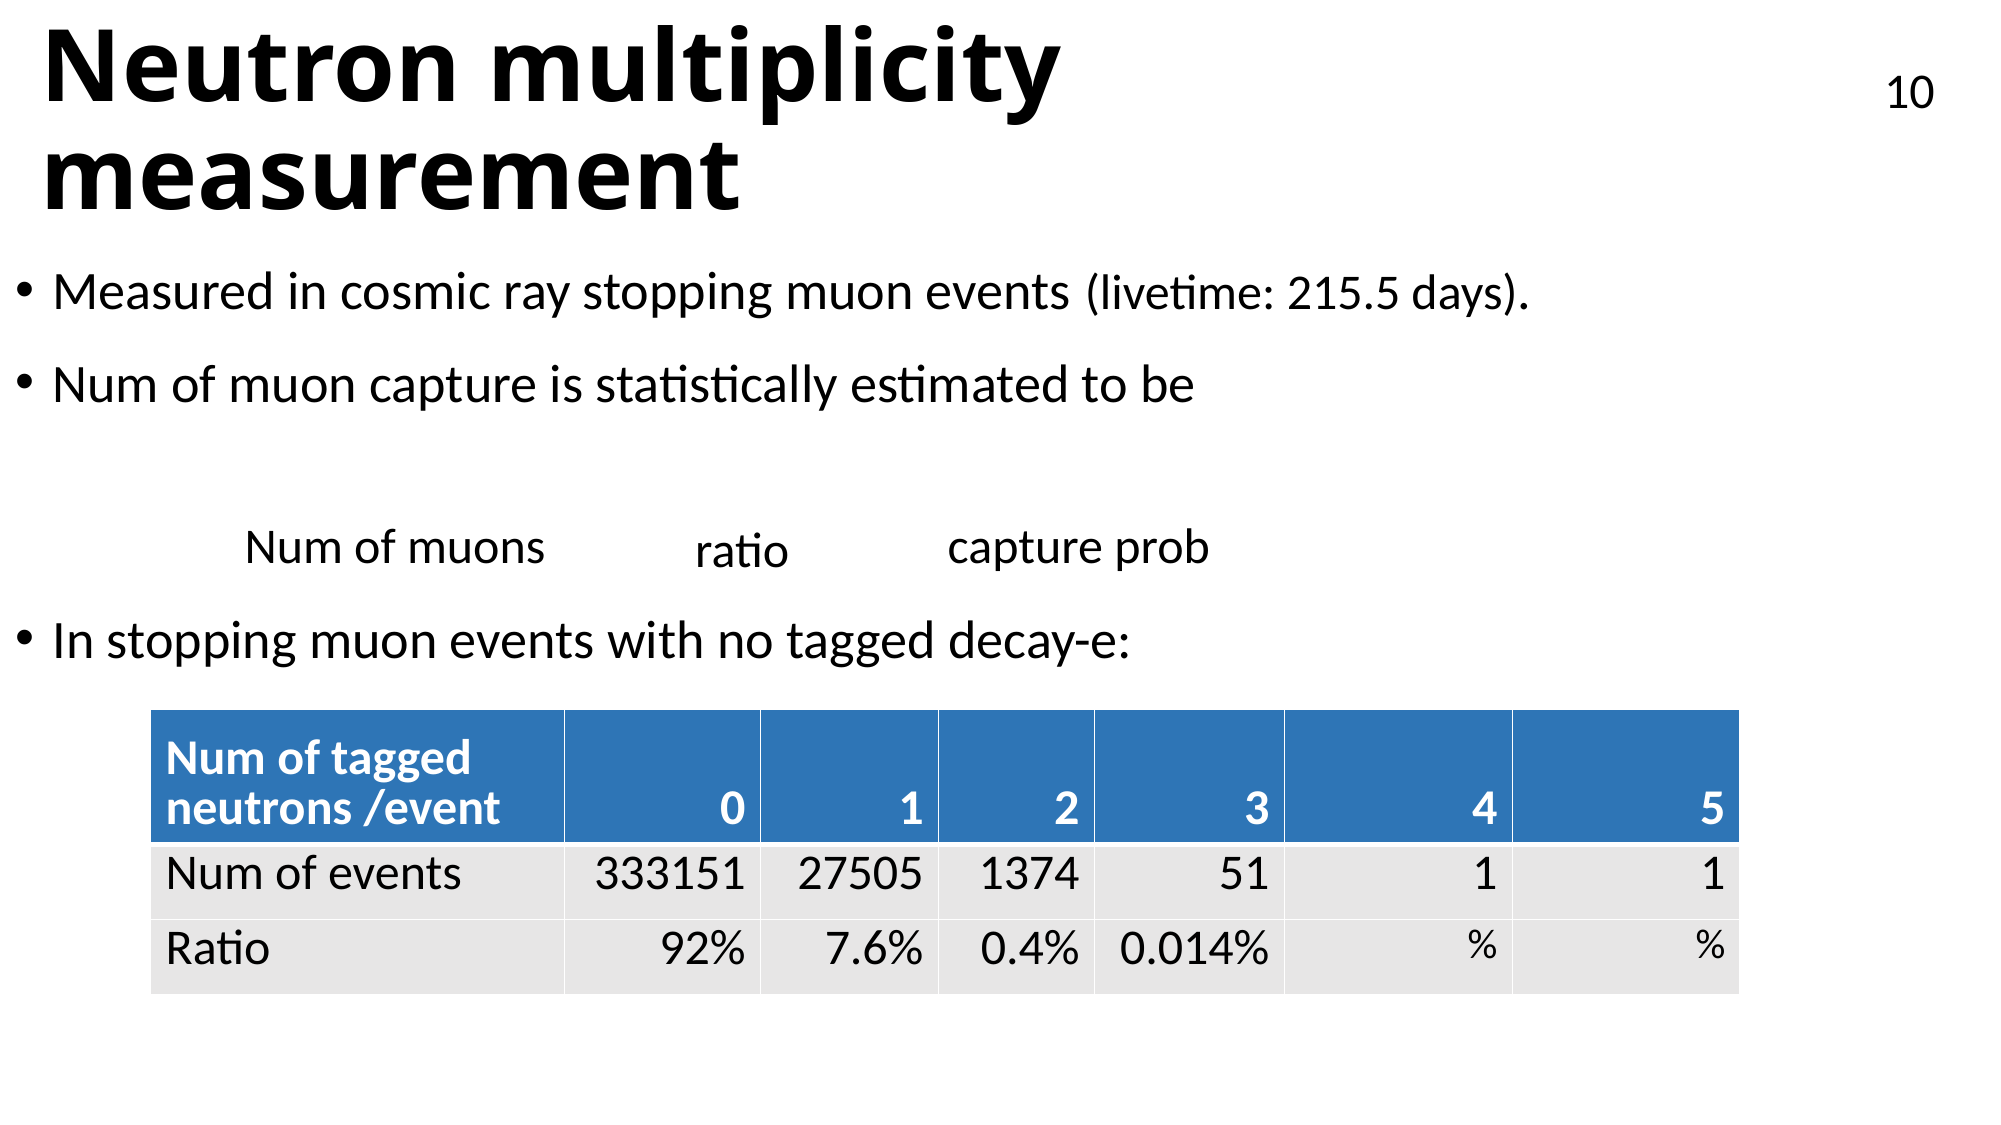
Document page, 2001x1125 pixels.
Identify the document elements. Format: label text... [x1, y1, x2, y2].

text_box Num of muons [229, 505, 561, 581]
title Neutron multiplicity measurement [25, 59, 1475, 188]
slide_number 10 [1499, 59, 1950, 119]
